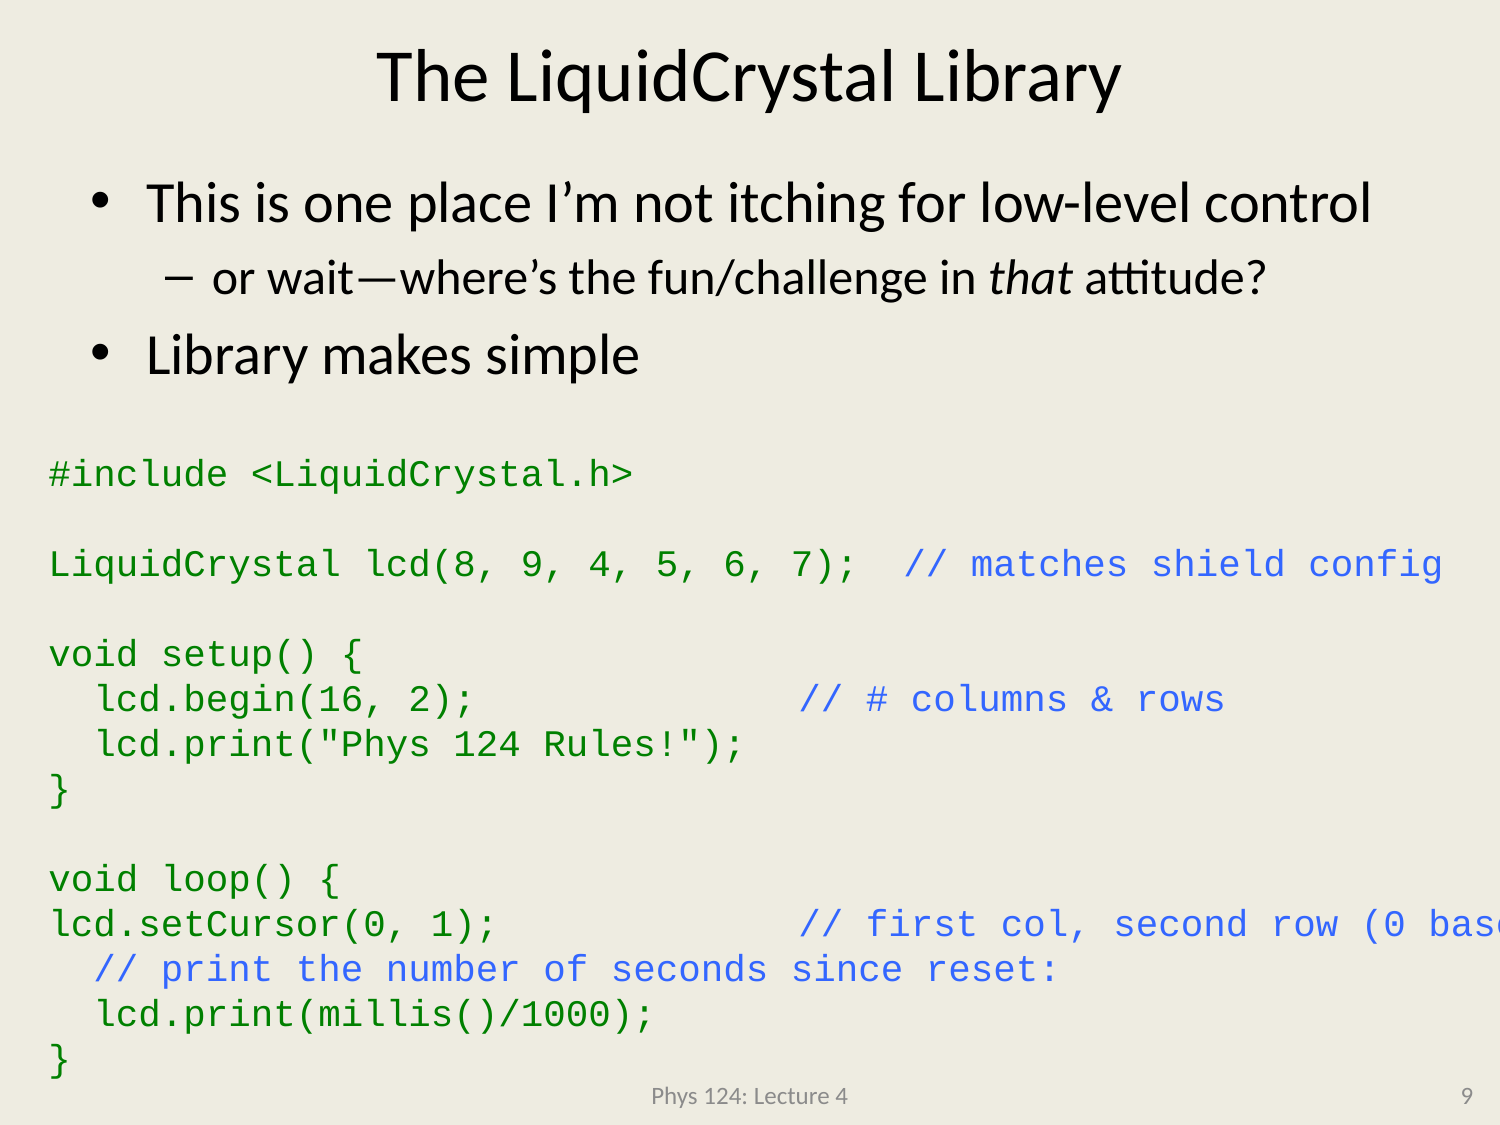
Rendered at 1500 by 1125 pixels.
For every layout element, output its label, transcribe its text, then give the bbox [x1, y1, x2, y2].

list This is one place I’m not itching for low-level control or wait—where’s the fun/challenge in that attitude? Library makes simple [75, 156, 1425, 442]
slide_number 9 [1138, 1087, 1489, 1125]
footer Phys 124: Lecture 4 [512, 1087, 988, 1125]
title The LiquidCrystal Library [75, 11, 1425, 131]
text_box #include <LiquidCrystal.h> LiquidCrystal lcd(8, 9, 4, 5, 6, 7); // matches shield config void setup() { lcd.begin(16, 2); // # columns & rows lcd.print("Phys 124 Rules!"); } void loop() { lcd.setCursor(0, 1); // first col, second row (0 base) // print the number of seconds since reset: lcd.print(millis()/1000); } [33, 442, 1500, 1087]
